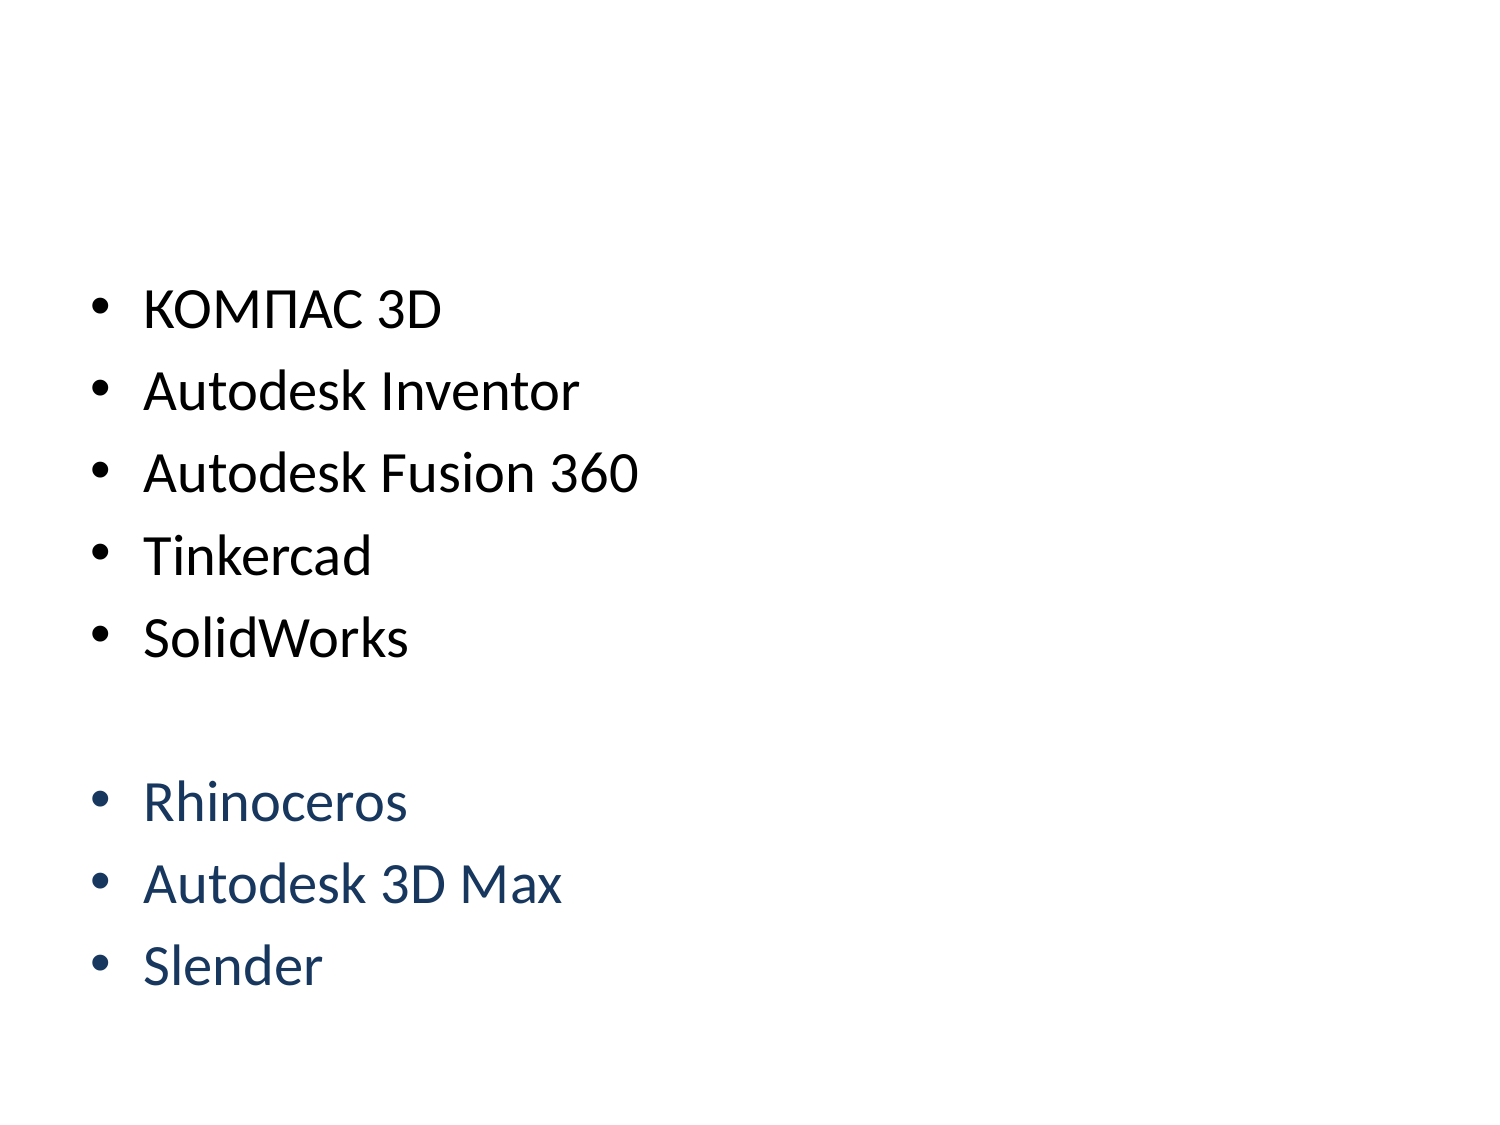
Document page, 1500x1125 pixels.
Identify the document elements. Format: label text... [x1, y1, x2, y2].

list КОМПАС 3D Autodesk Inventor Autodesk Fusion 360 Tinkercad SolidWorks Rhinoceros Autodesk 3D Max Slender [75, 262, 1425, 1005]
